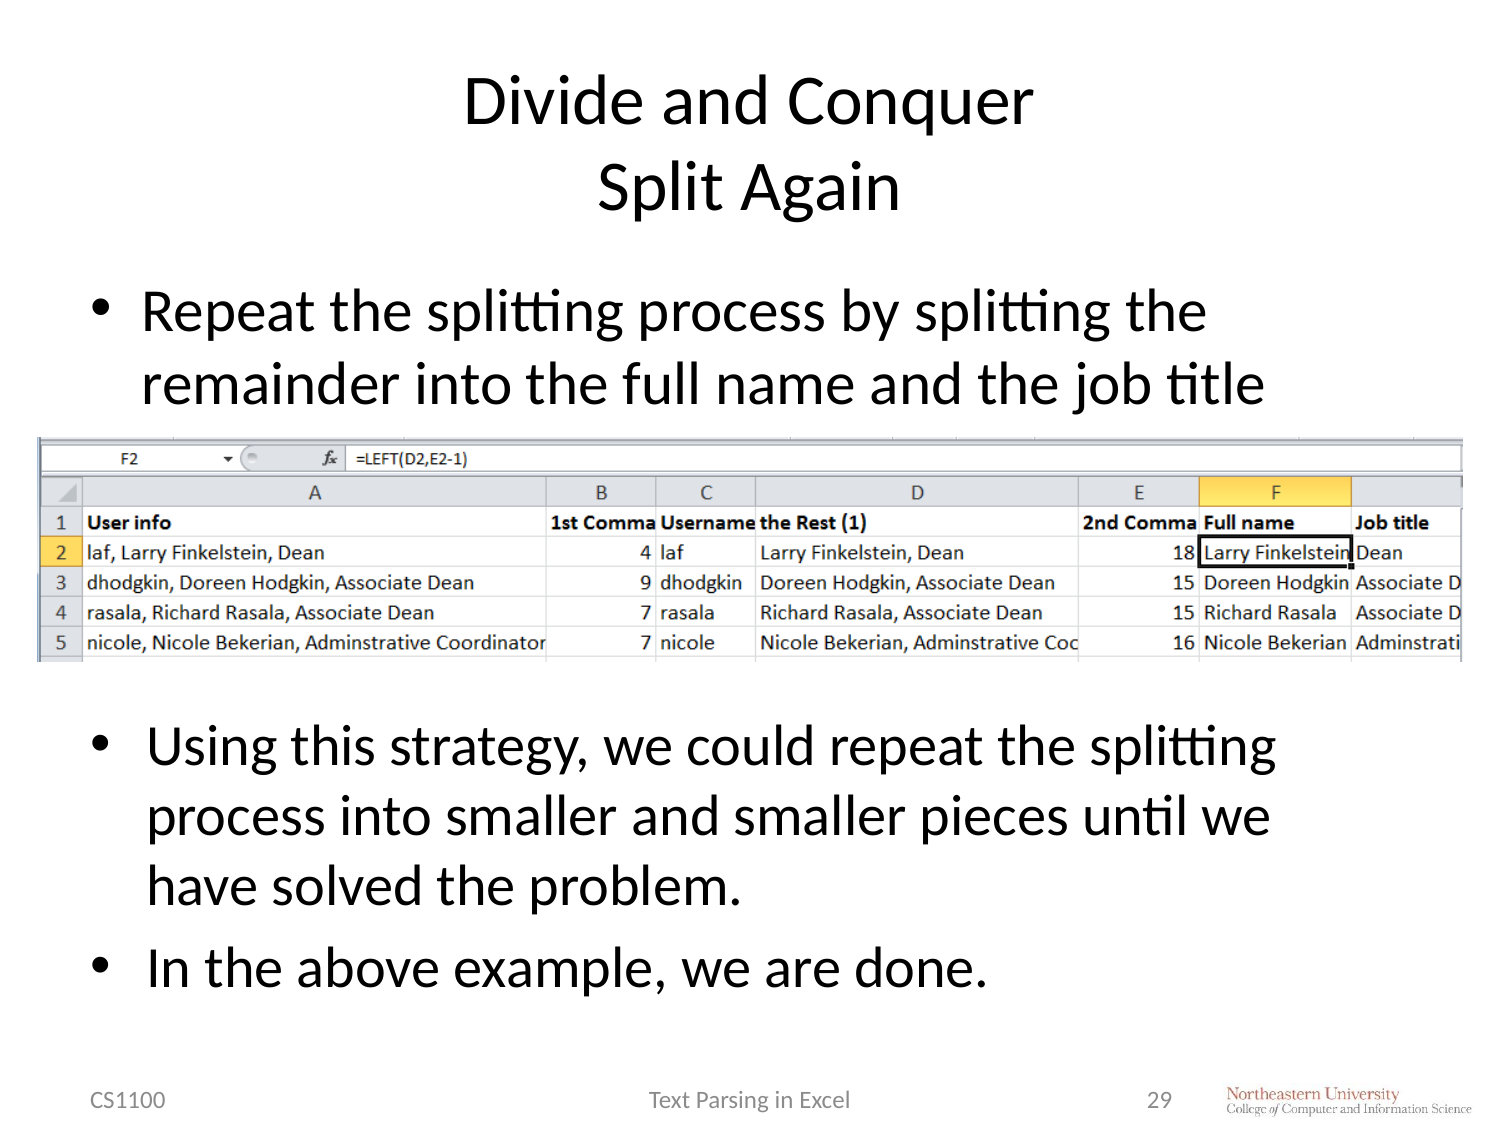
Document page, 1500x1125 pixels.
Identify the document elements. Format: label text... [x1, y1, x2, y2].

list Repeat the splitting process by splitting the remainder into the full name and the job title [75, 262, 1413, 425]
title Divide and Conquer Split Again [75, 45, 1425, 233]
picture [1223, 1083, 1474, 1119]
picture [37, 437, 1463, 662]
text_box Using this strategy, we could repeat the splitting process into smaller and smaller pieces until we have solved the problem. In the above example, we are done. [74, 699, 1413, 1000]
slide_number CS1100 [75, 1074, 425, 1122]
slide_number 29 [1074, 1074, 1188, 1122]
footer Text Parsing in Excel [512, 1074, 988, 1122]
